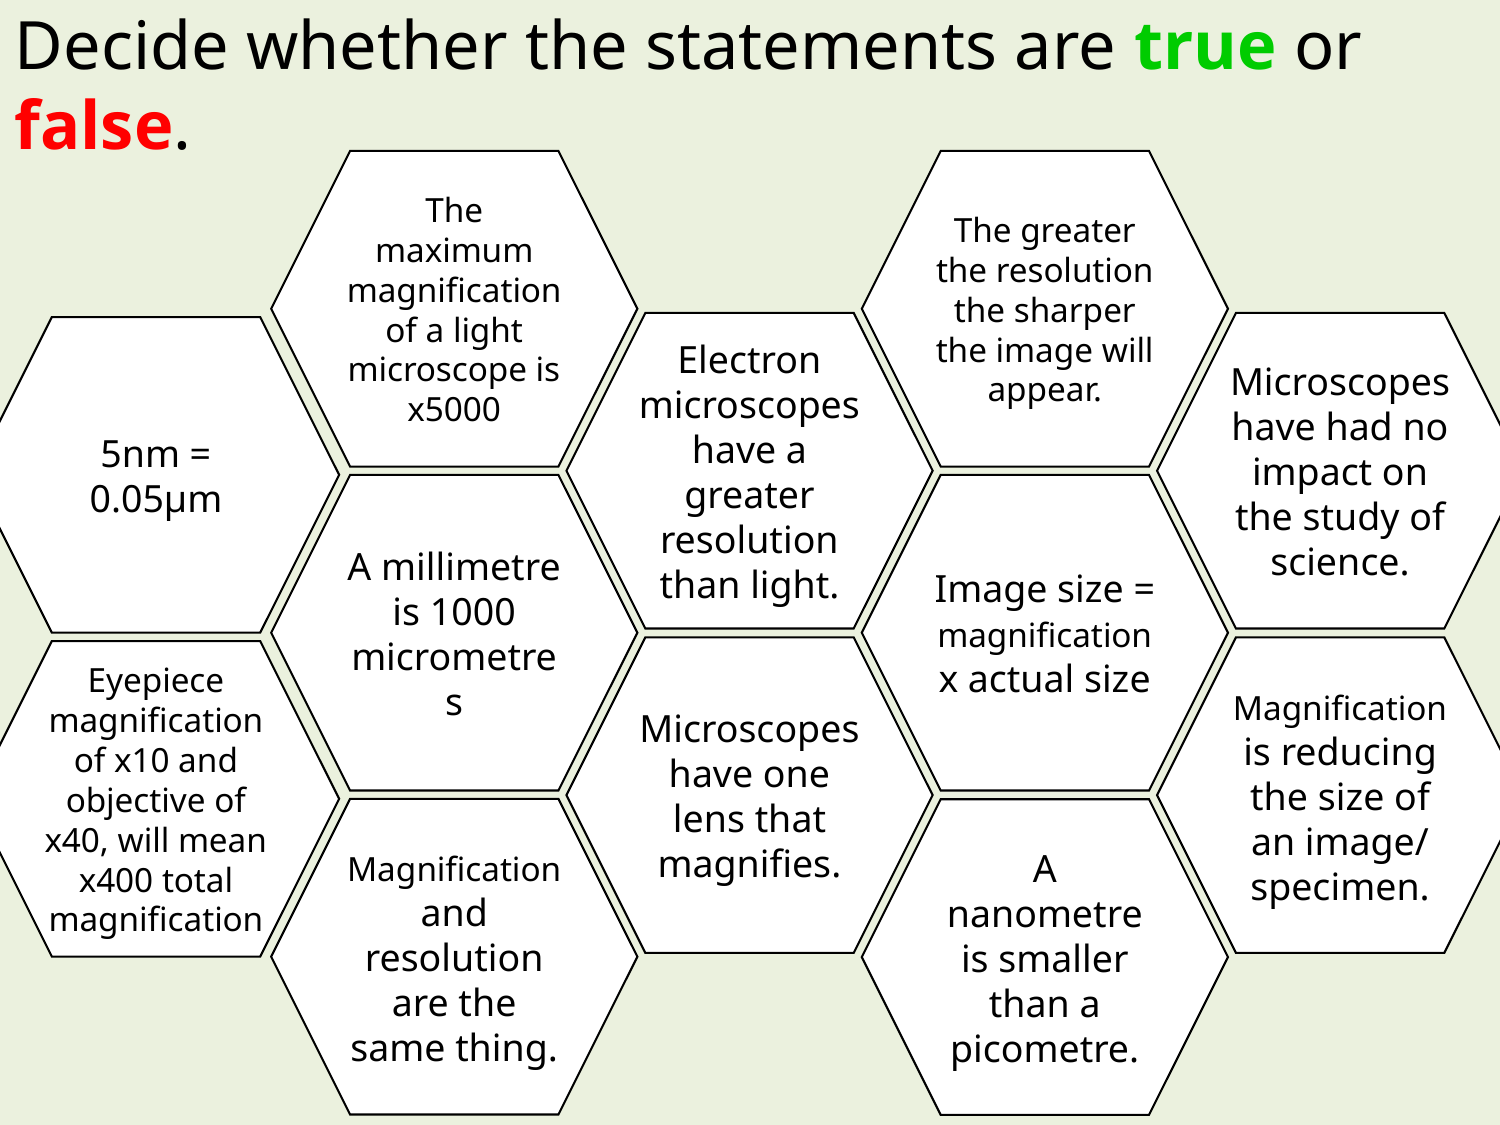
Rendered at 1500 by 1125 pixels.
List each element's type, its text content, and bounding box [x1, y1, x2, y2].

text_box The greater the resolution the sharper the image will appear. [860, 149, 1230, 468]
text_box A millimetre is 1000 micrometres [270, 473, 639, 792]
text_box Eyepiece magnification of x10 and objective of x40, will mean x400 total magnification [0, 640, 341, 958]
text_box Microscopes have had no impact on the study of science. [1155, 311, 1500, 630]
text_box Electron microscopes have a greater resolution than light. [565, 311, 934, 630]
text_box Magnification is reducing the size of an image/ specimen. [1155, 636, 1500, 954]
text_box The maximum magnification of a light microscope is x5000 [270, 149, 639, 468]
text_box A nanometre is smaller than a picometre. [860, 798, 1230, 1116]
text_box Image size = magnification x actual size [860, 473, 1230, 792]
text_box Microscopes have one lens that magnifies. [565, 636, 934, 954]
text_box Magnification and resolution are the same thing. [270, 797, 639, 1116]
text_box 5nm = 0.05µm [0, 316, 341, 634]
text_box Decide whether the statements are true or false. [0, 0, 1467, 171]
